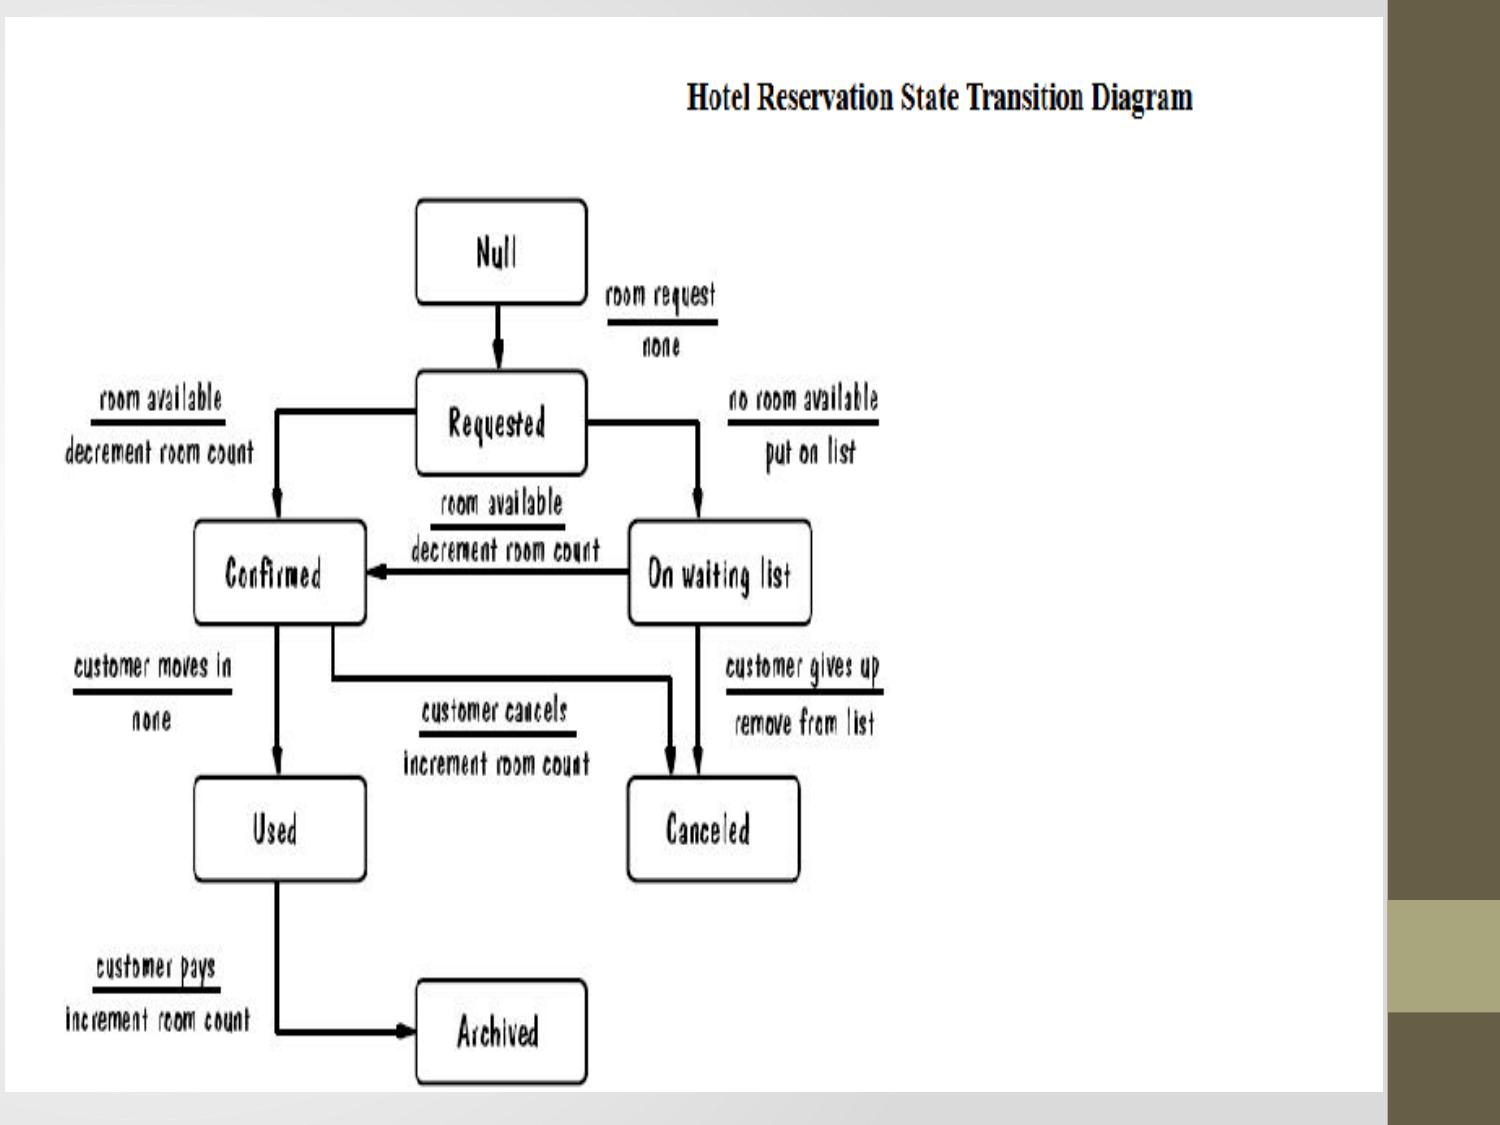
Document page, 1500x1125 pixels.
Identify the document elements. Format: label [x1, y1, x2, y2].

picture [4, 16, 1384, 1093]
